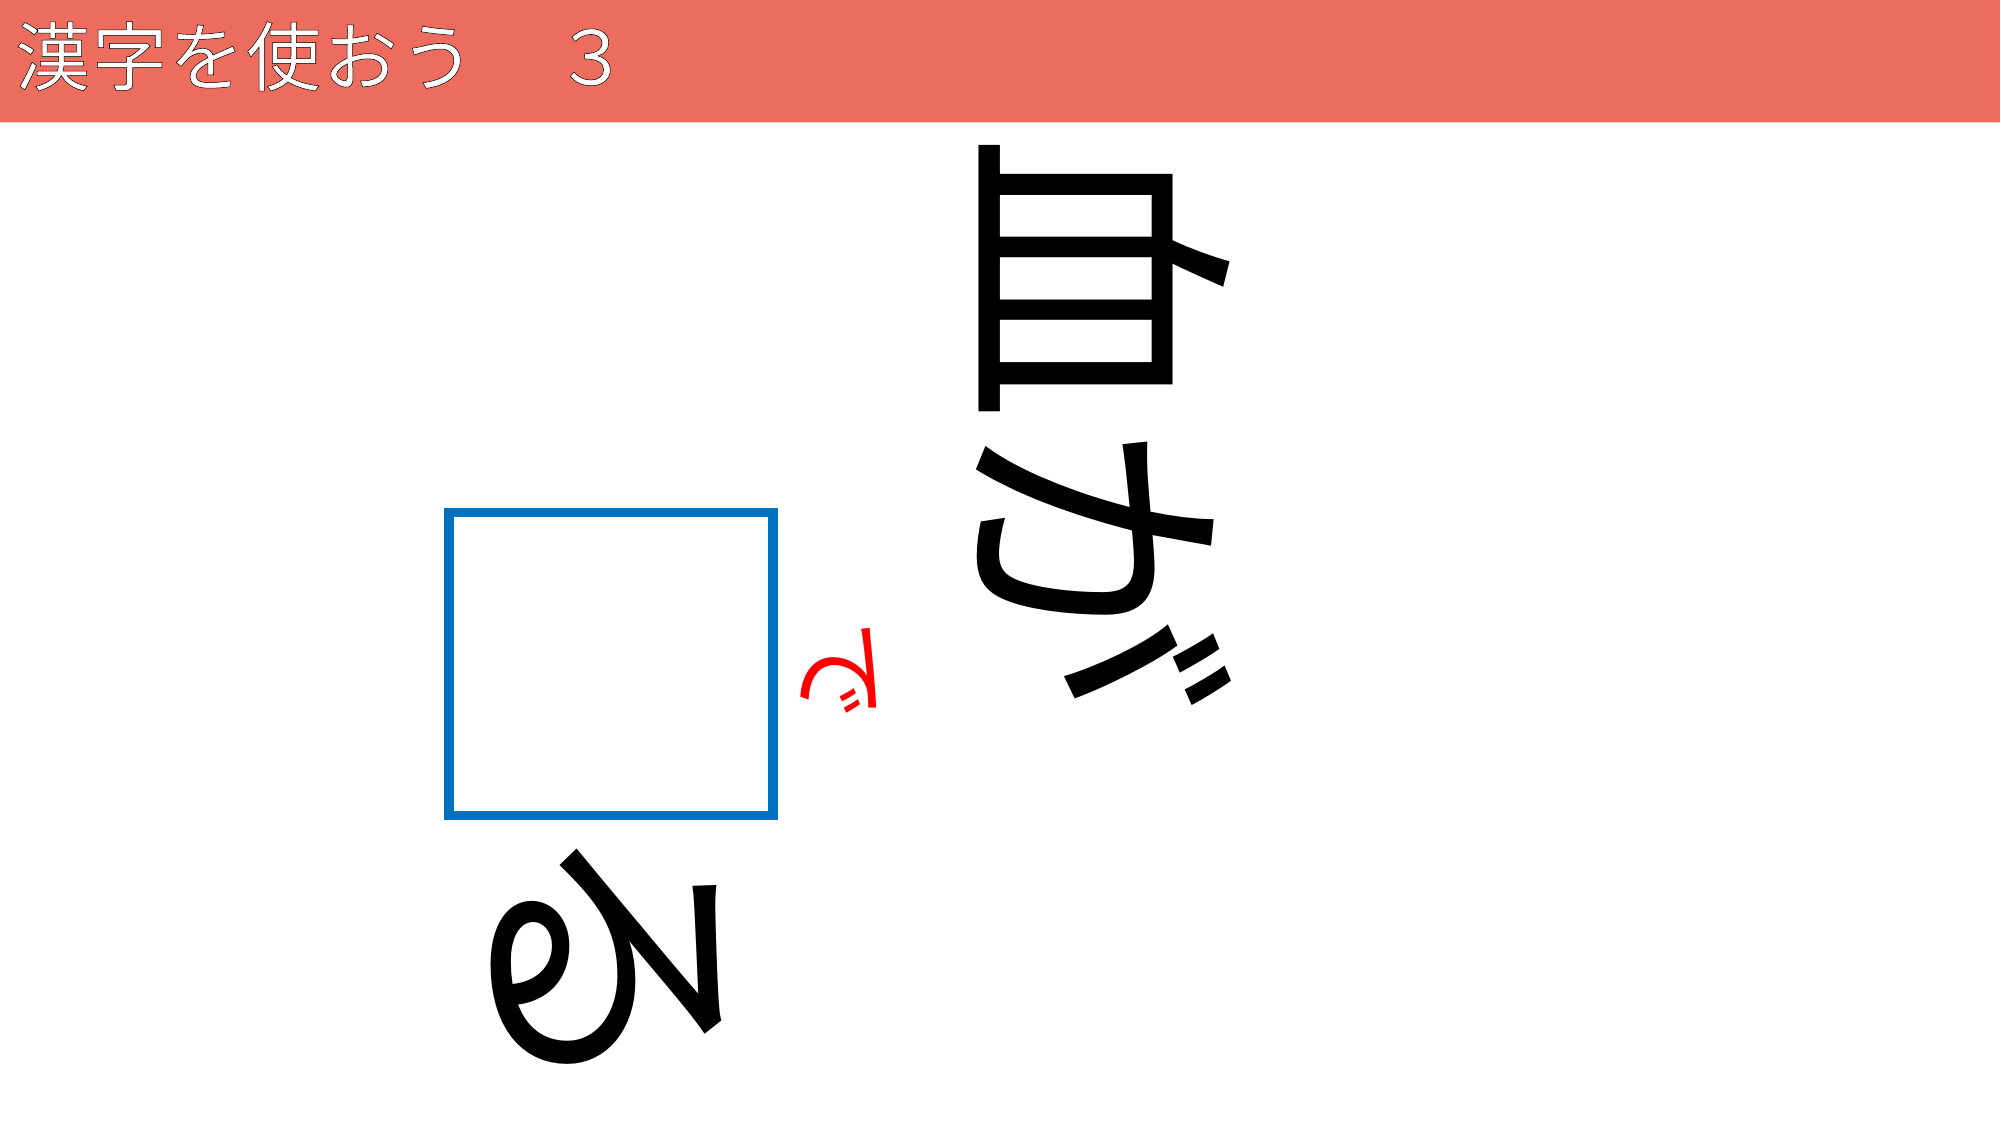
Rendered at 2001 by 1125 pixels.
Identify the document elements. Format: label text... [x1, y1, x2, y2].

text_box 血が [902, 119, 1284, 1006]
title 漢字を使おう ３ [0, 0, 1712, 123]
text_box [448, 512, 774, 816]
slide_number 91 [1712, 0, 2000, 123]
text_box で [774, 606, 913, 723]
text_box 出る [419, 512, 801, 1125]
